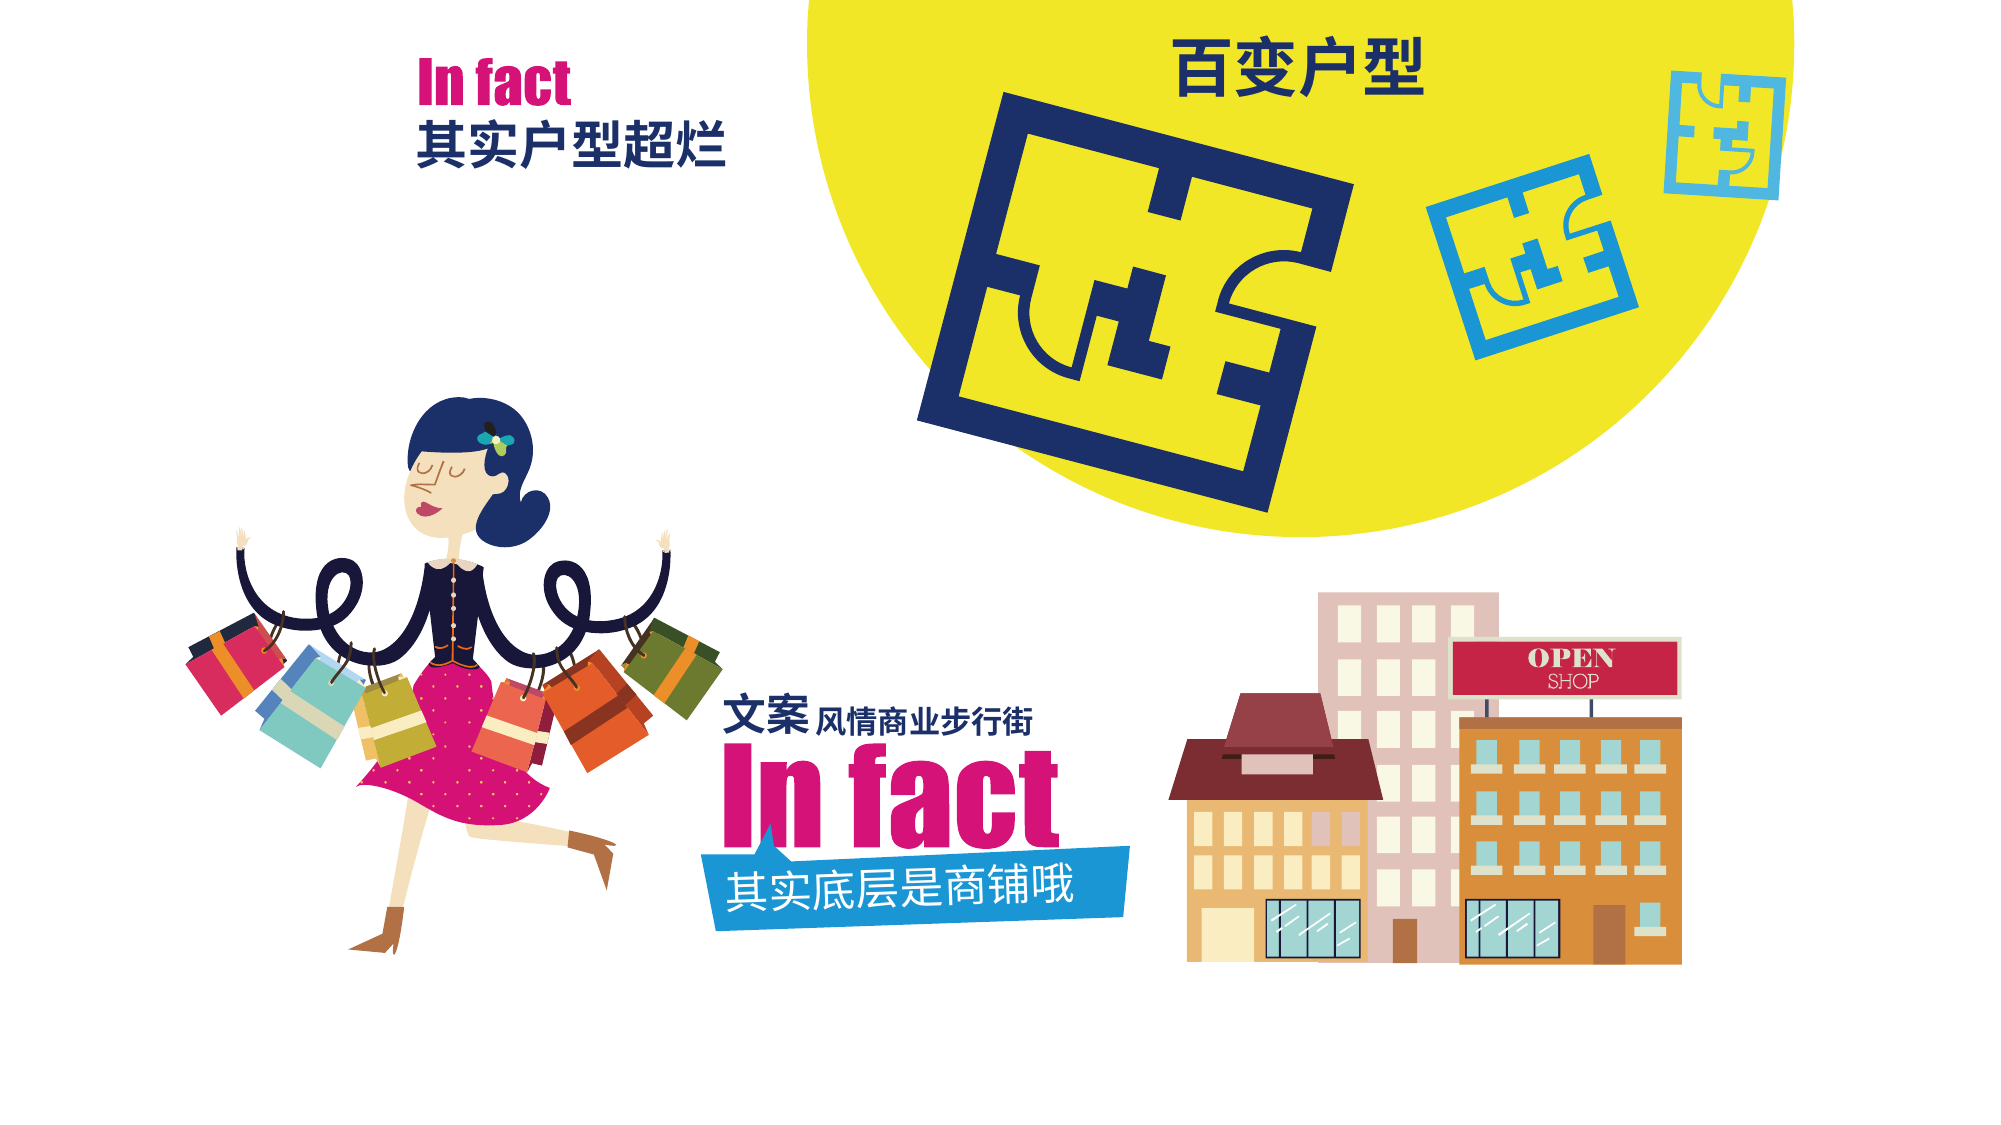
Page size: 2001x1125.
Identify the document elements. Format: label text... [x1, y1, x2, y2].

text_box [955, 759, 1017, 850]
text_box [723, 742, 752, 848]
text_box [185, 390, 723, 955]
text_box [759, 759, 822, 849]
text_box [474, 57, 572, 107]
text_box [723, 823, 1130, 931]
text_box [889, 759, 951, 850]
text_box 百变户型 [1169, 27, 1436, 105]
text_box [418, 57, 433, 106]
text_box 风情商业步行街 [815, 702, 1044, 741]
text_box [806, 0, 1796, 539]
text_box 文案 [723, 686, 824, 740]
text_box [916, 91, 1354, 513]
text_box 其实户型超烂 [415, 112, 795, 176]
text_box [434, 64, 464, 107]
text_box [1168, 592, 1682, 965]
text_box [1663, 70, 1787, 201]
text_box 其实底层是商铺哦 [724, 853, 1107, 919]
text_box [847, 742, 887, 849]
text_box [1425, 153, 1640, 361]
text_box [1018, 749, 1060, 849]
